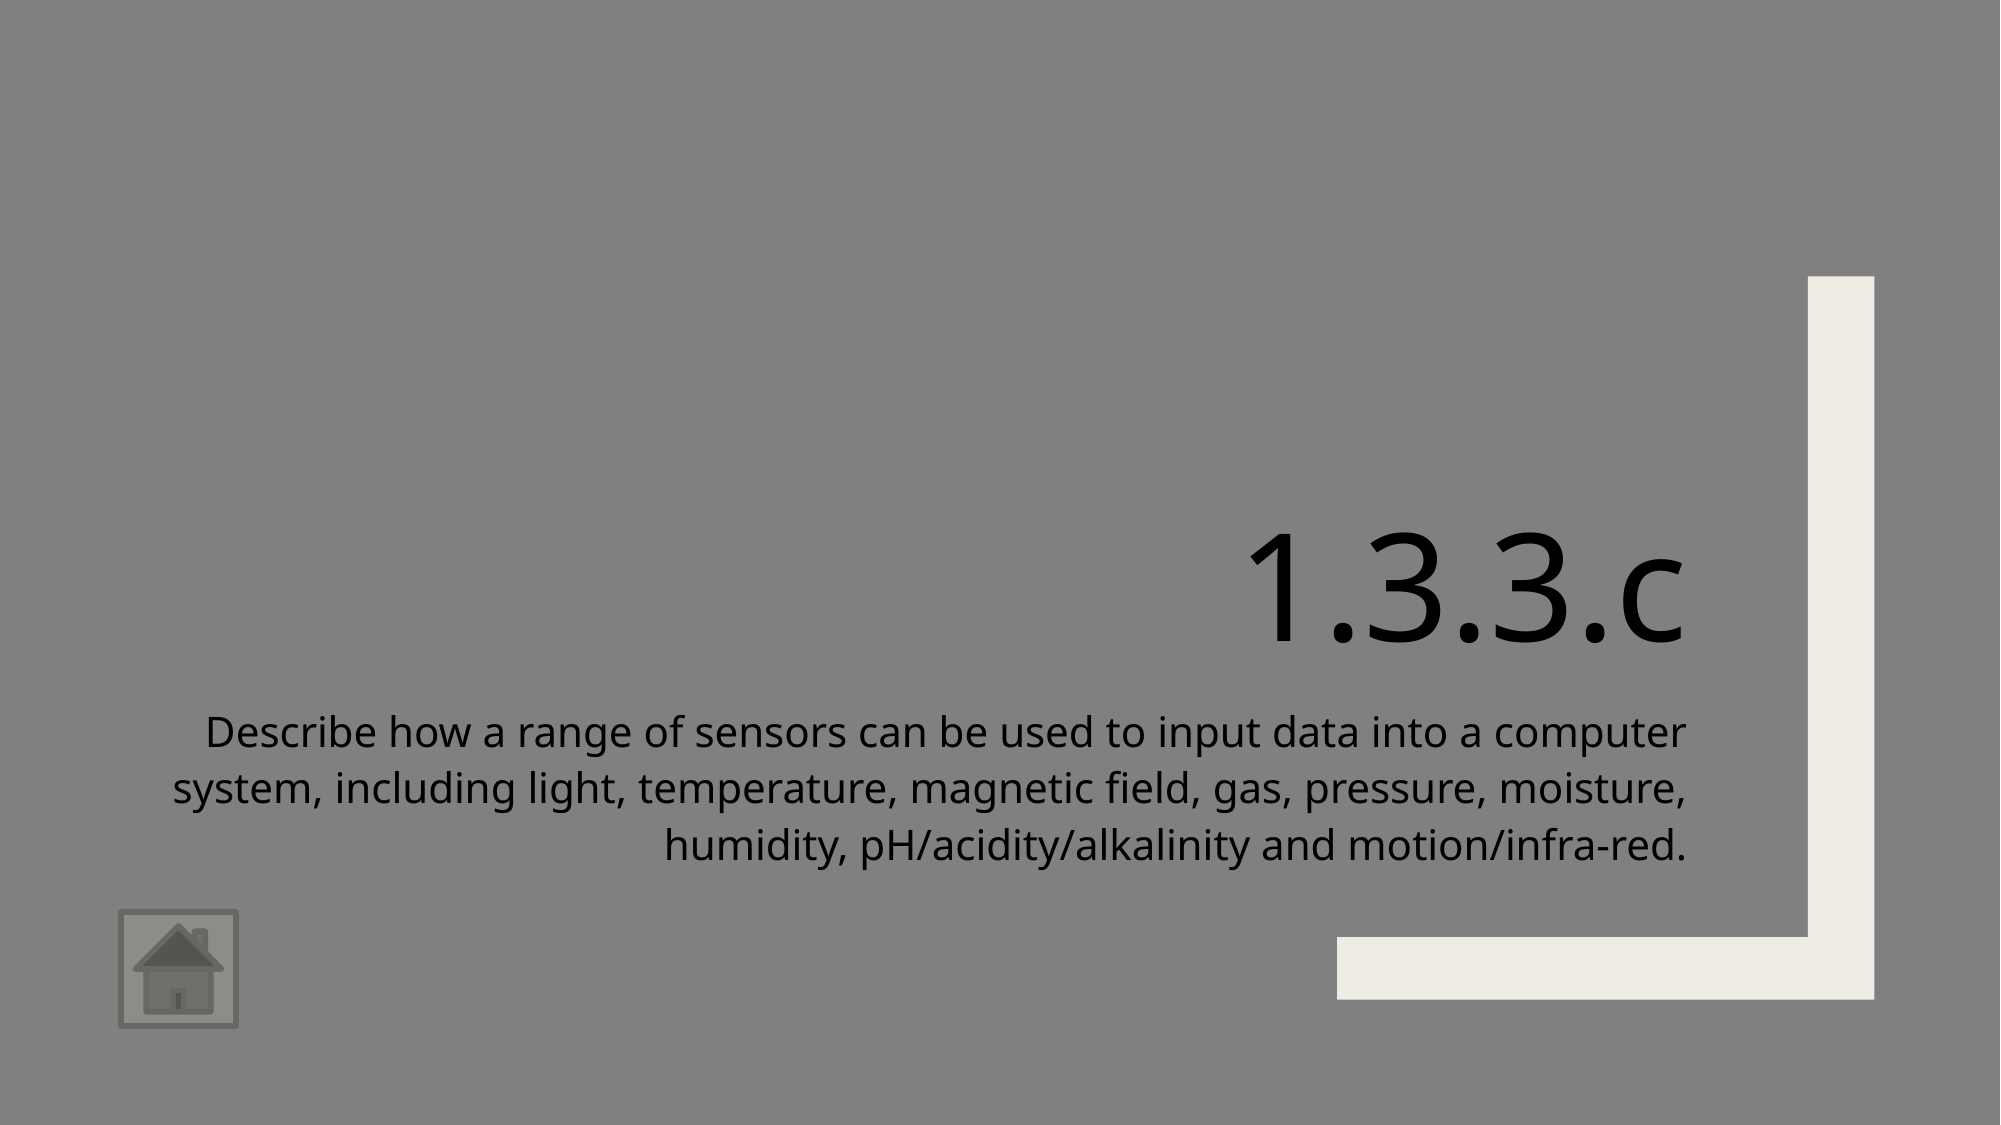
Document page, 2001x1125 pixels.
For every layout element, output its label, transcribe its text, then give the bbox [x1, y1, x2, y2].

list Describe how a range of sensors can be used to input data into a computer system, including light, temperature, magnetic field, gas, pressure, moisture, humidity, pH/acidity/alkalinity and motion/infra-red. [125, 691, 1703, 880]
title 1.3.3.c [125, 213, 1703, 682]
